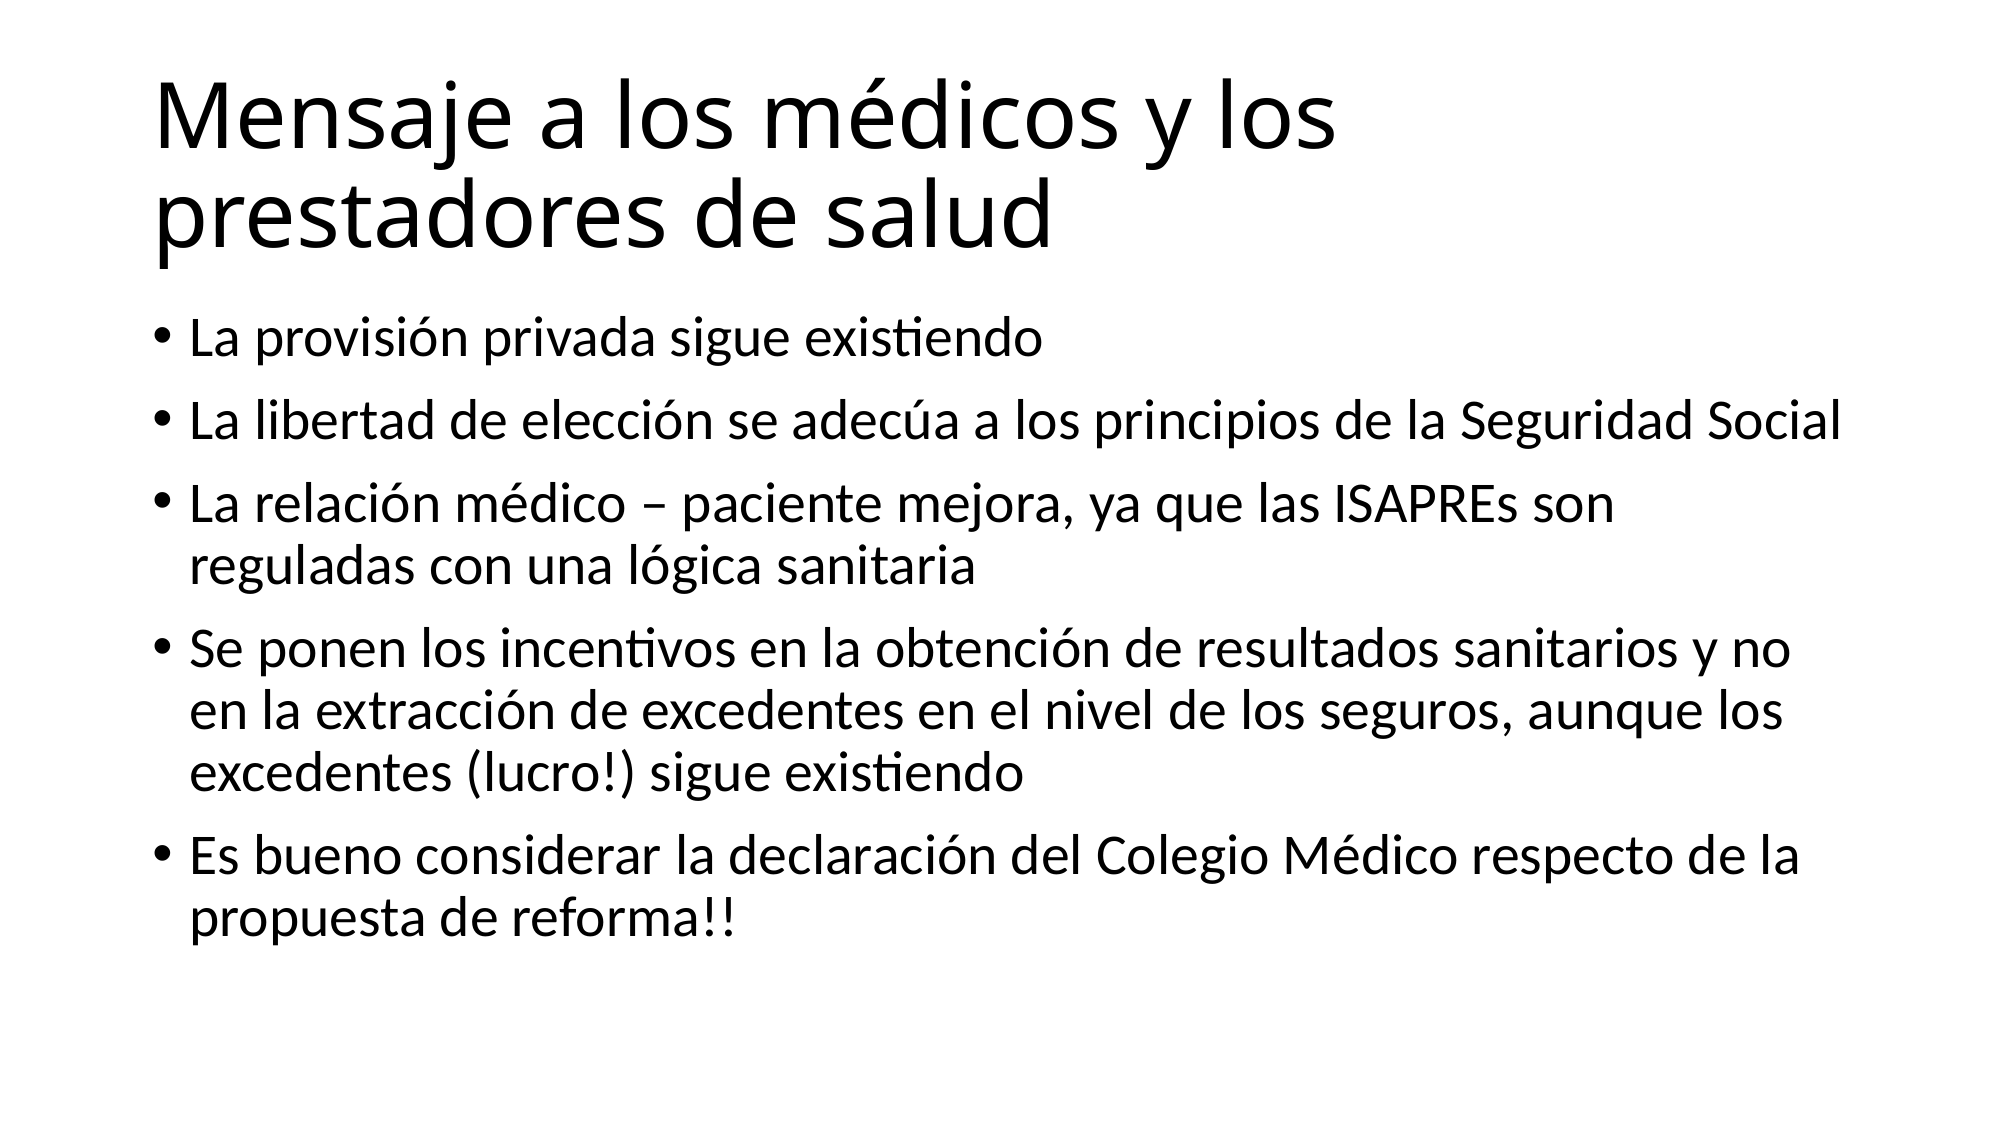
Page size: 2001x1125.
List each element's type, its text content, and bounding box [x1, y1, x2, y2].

title Mensaje a los médicos y los prestadores de salud [137, 59, 1863, 278]
list La provisión privada sigue existiendo La libertad de elección se adecúa a los principios de la Seguridad Social La relación médico – paciente mejora, ya que las ISAPREs son reguladas con una lógica sanitaria Se ponen los incentivos en la obtención de resultados sanitarios y no en la extracción de excedentes en el nivel de los seguros, aunque los excedentes (lucro!) sigue existiendo Es bueno considerar la declaración del Colegio Médico respecto de la propuesta de reforma!! [137, 299, 1863, 1014]
